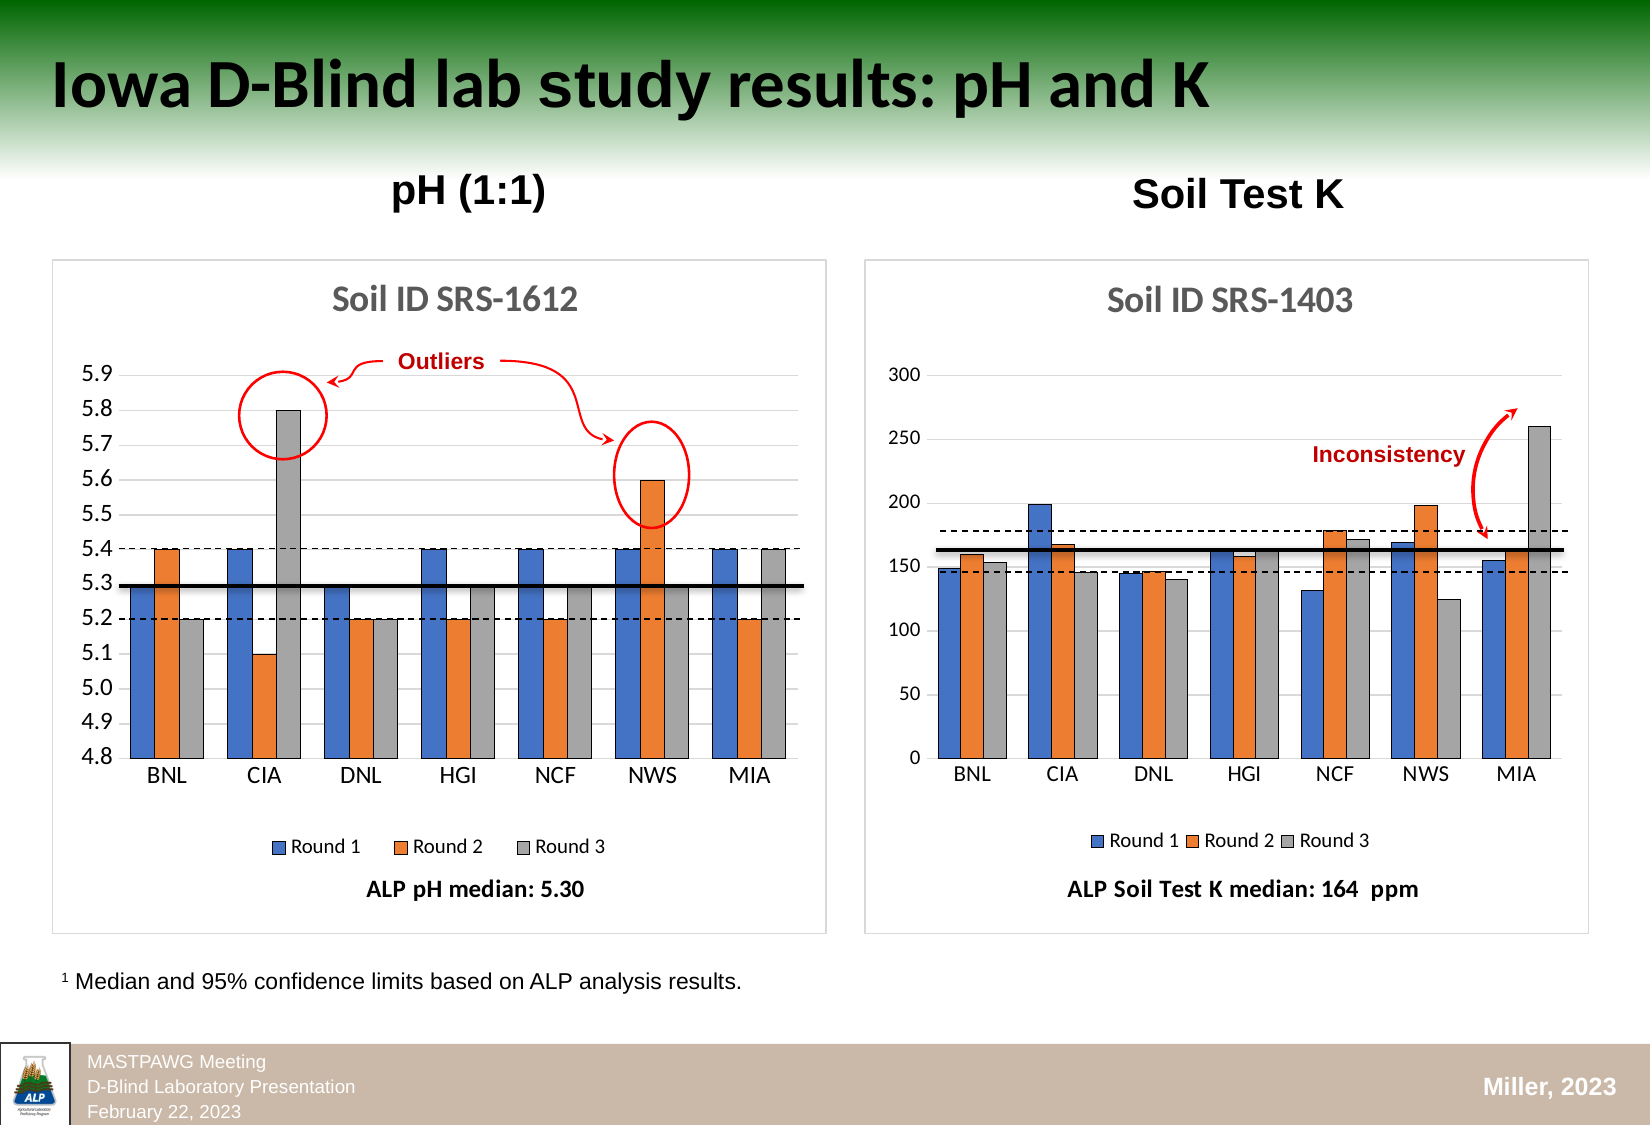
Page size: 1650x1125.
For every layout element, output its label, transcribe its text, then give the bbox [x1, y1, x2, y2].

title Iowa D-Blind lab study results: pH and K [12, 0, 1250, 160]
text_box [326, 360, 384, 383]
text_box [499, 360, 615, 441]
text_box 1 Median and 95% confidence limits based on ALP analysis results. [46, 958, 775, 1002]
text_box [0, 1039, 1650, 1125]
chart [863, 258, 1590, 935]
picture [0, 1043, 70, 1125]
chart [51, 258, 827, 935]
text_box pH (1:1) [376, 160, 573, 221]
text_box Soil Test K [1117, 158, 1383, 224]
